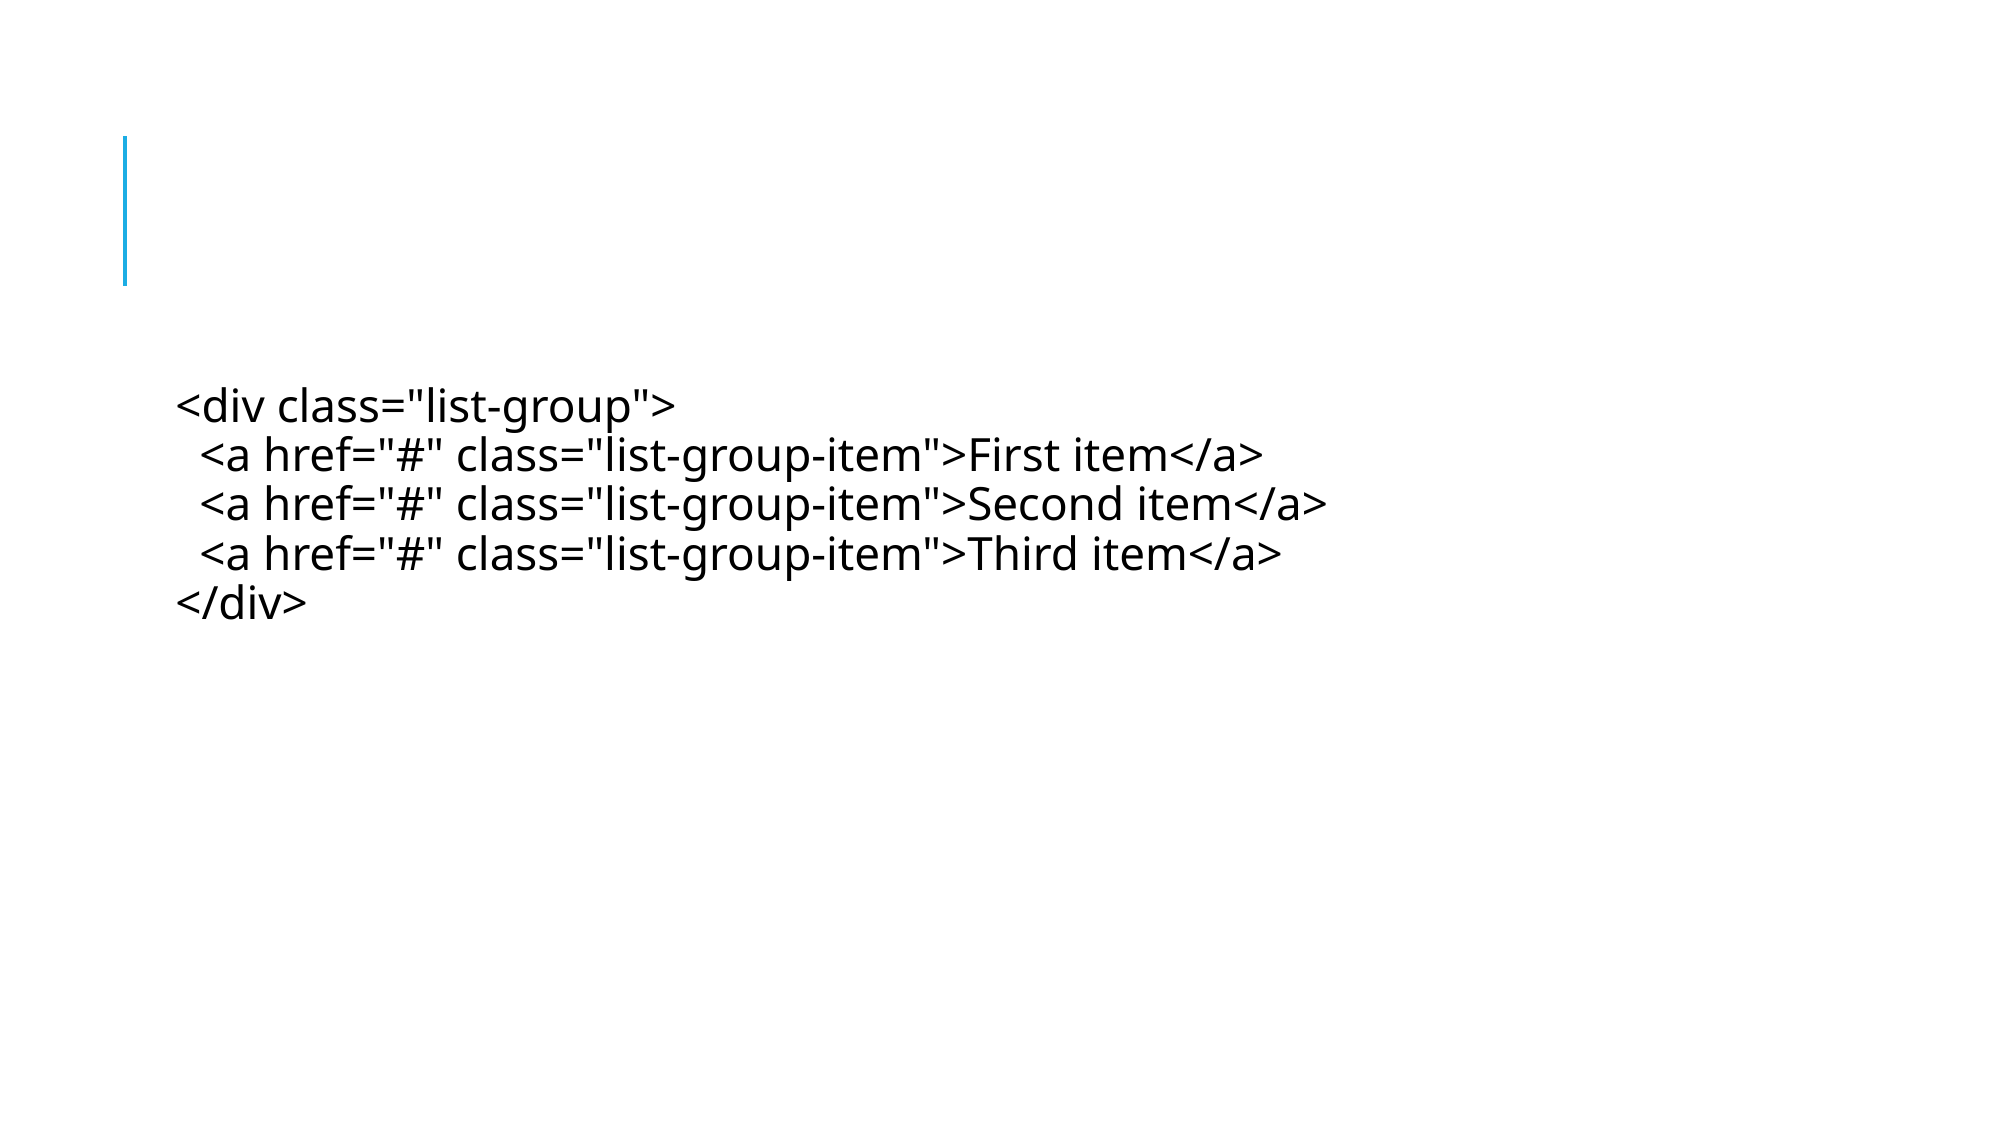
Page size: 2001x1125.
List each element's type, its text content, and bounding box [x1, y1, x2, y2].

list <div class="list-group"> <a href="#" class="list-group-item">First item</a> <a href="#" class="list-group-item">Second item</a> <a href="#" class="list-group-item">Third item</a> </div> [168, 375, 1763, 1035]
